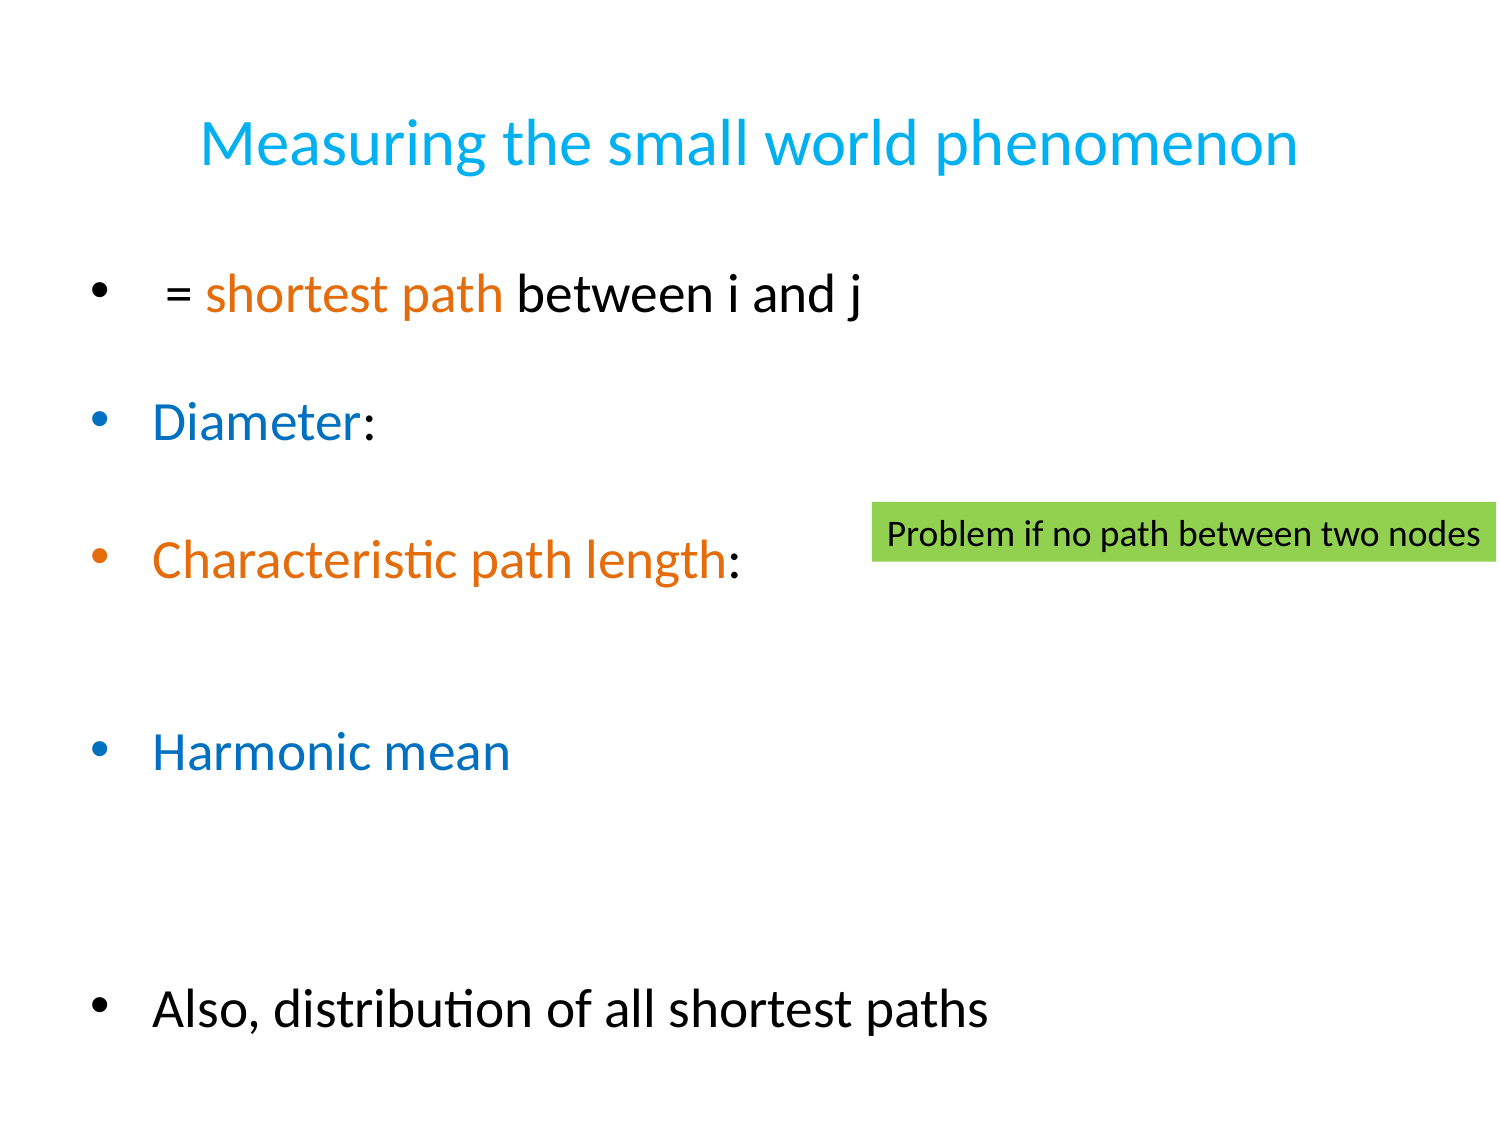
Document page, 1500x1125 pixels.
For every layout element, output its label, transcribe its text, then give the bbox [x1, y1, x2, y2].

text_box Problem if no path between two nodes [872, 501, 1497, 562]
title Measuring the small world phenomenon [75, 45, 1425, 233]
